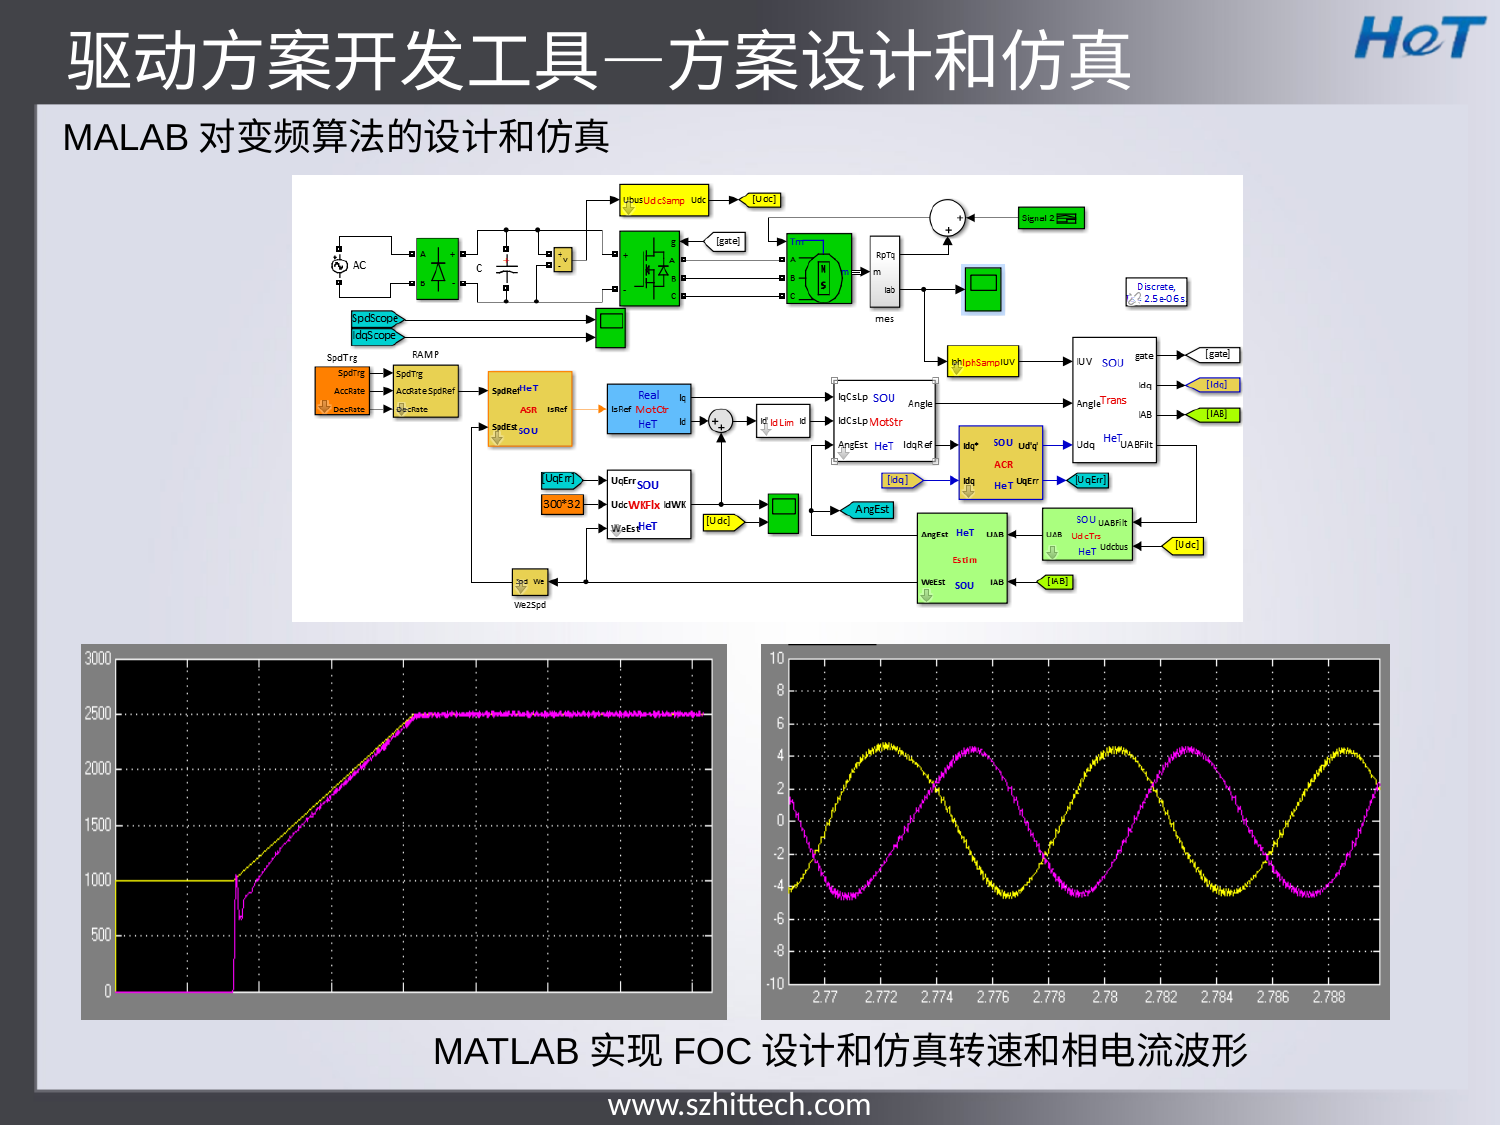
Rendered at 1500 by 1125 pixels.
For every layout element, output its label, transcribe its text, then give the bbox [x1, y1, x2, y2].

title 驱动方案开发工具—方案设计和仿真 [35, 11, 1266, 106]
picture [0, 1, 1500, 1125]
text_box MALAB对变频算法的设计和仿真 [47, 105, 626, 166]
text_box MATLAB实现FOC设计和仿真转速和相电流波形 [425, 1019, 1257, 1080]
